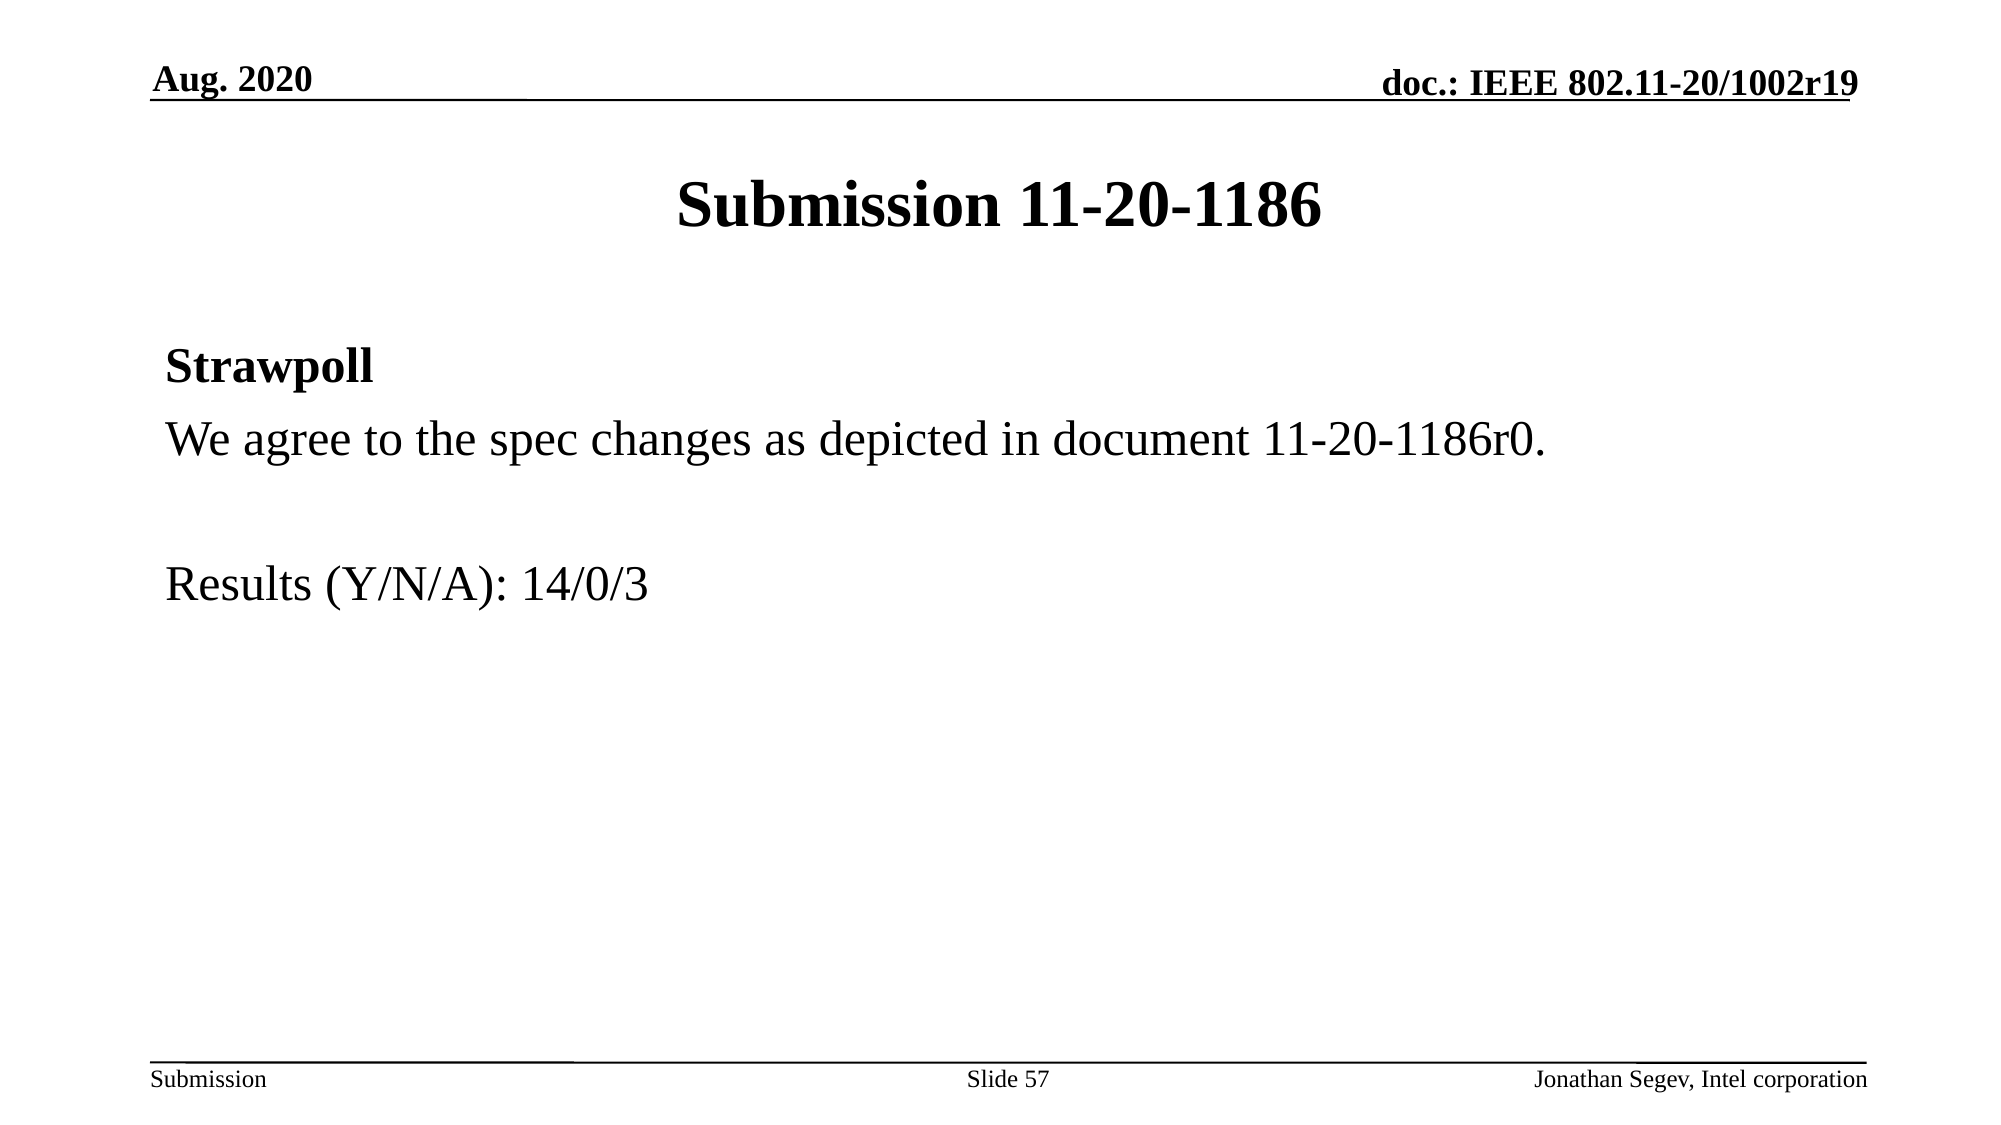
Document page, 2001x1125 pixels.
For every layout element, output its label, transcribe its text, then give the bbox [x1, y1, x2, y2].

list Strawpoll We agree to the spec changes as depicted in document 11-20-1186r0. Results (Y/N/A): 14/0/3 [149, 324, 1850, 1000]
title Submission 11-20-1186 [149, 112, 1850, 288]
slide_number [152, 54, 563, 100]
footer Jonathan Segev, Intel corporation [1171, 1061, 1869, 1093]
slide_number Slide 57 [950, 1061, 1067, 1123]
